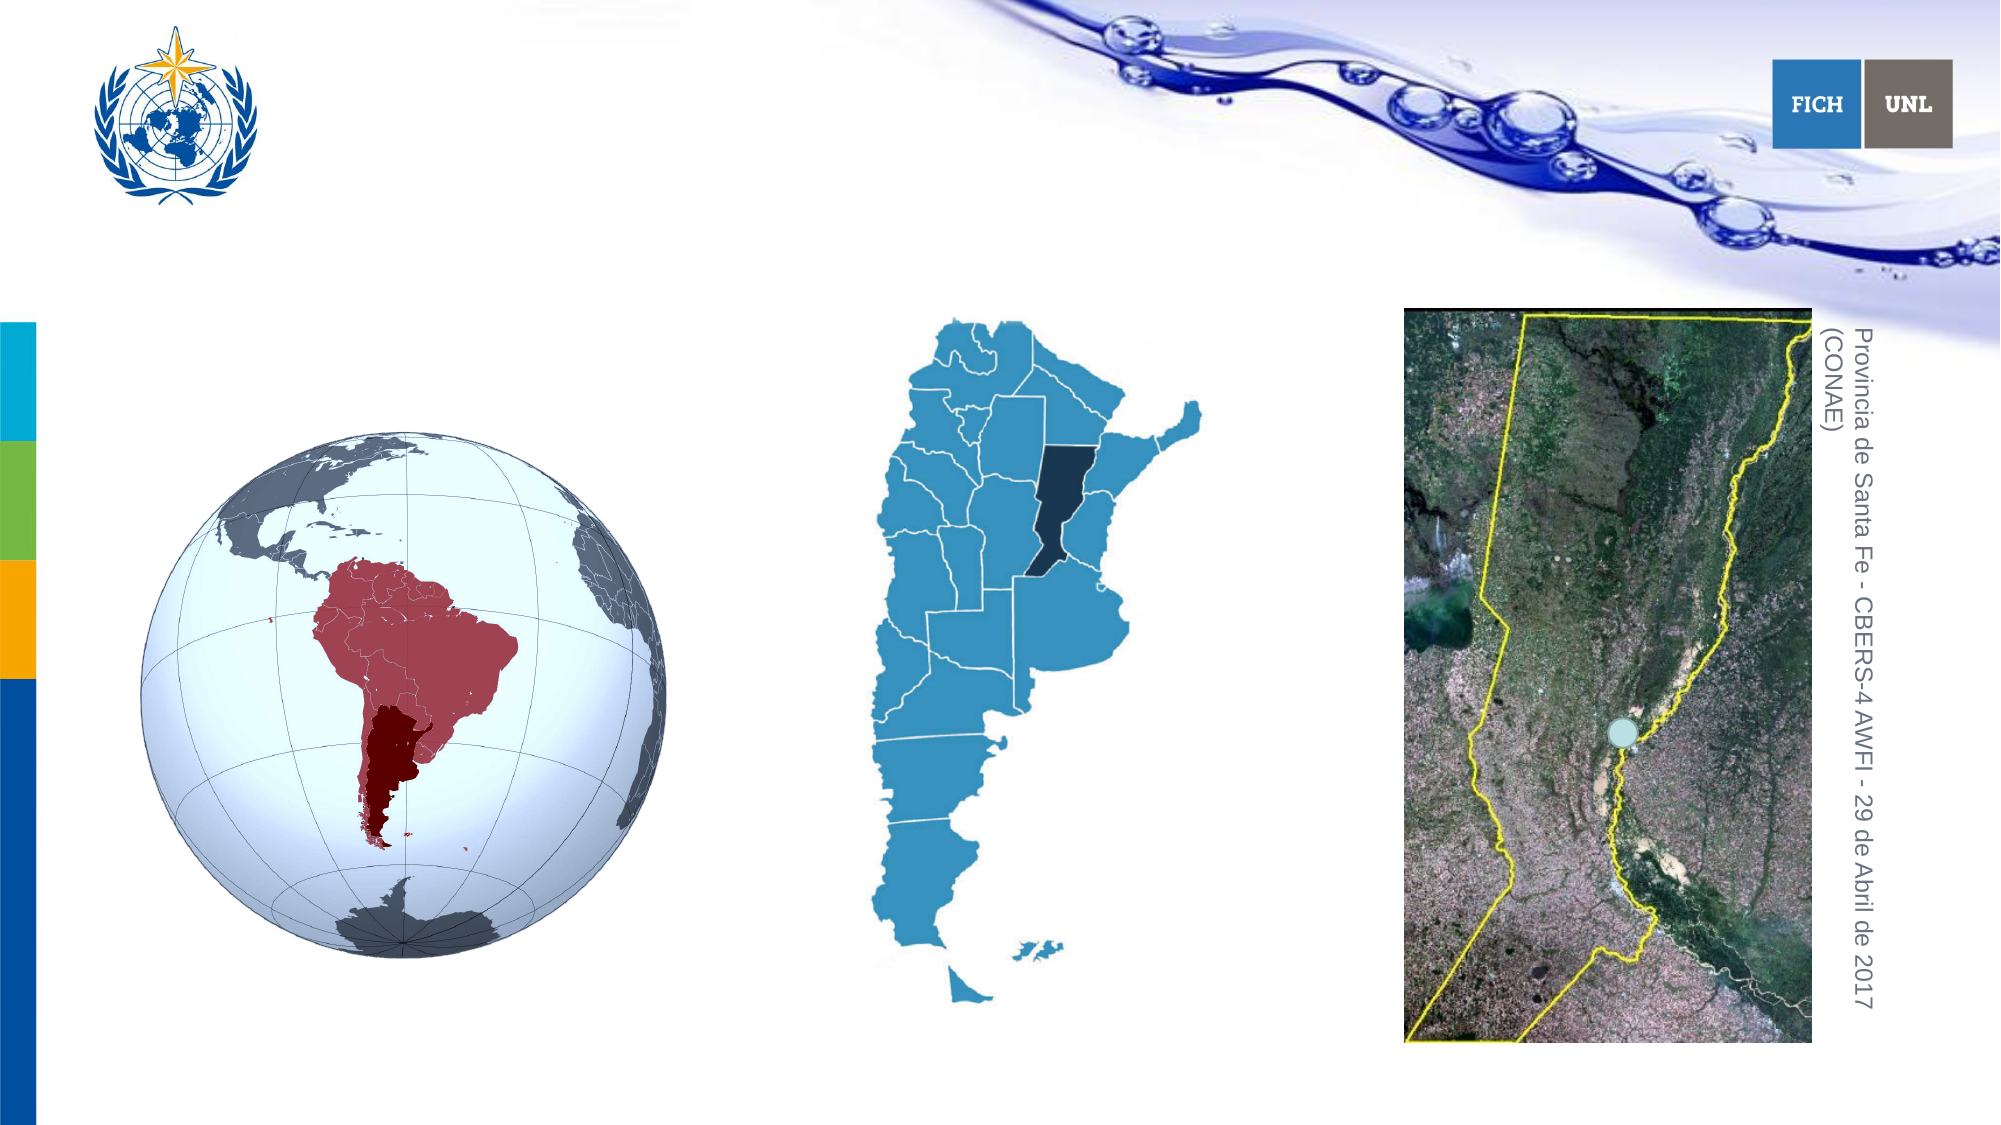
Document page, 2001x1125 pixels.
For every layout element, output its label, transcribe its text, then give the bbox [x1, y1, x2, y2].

picture [0, 0, 2000, 1125]
text_box Provincia de Santa Fe - CBERS-4 AWFI - 29 de Abril de 2017 (CONAE) [1813, 312, 1888, 1039]
